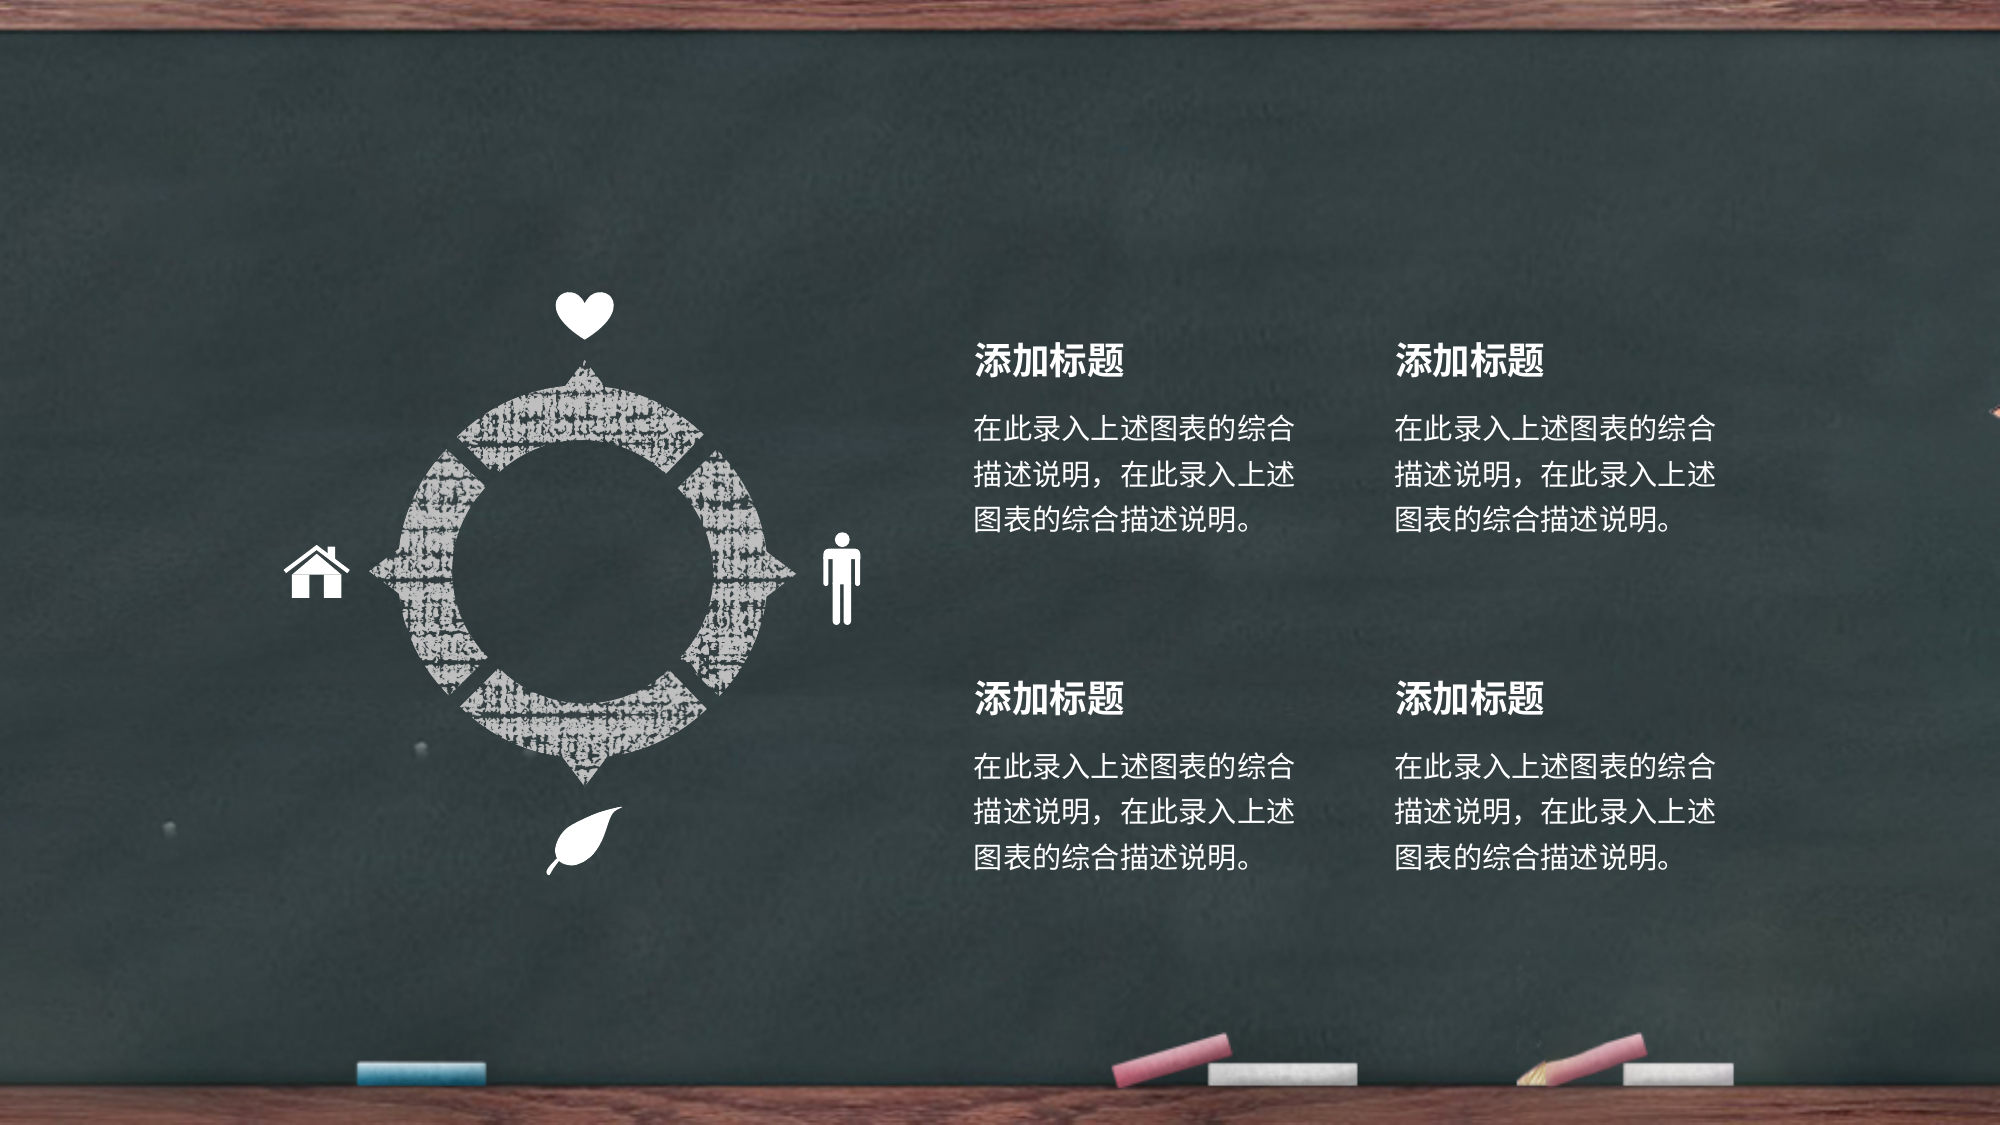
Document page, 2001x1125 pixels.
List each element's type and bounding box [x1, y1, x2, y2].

text_box [823, 532, 861, 625]
picture [0, 0, 2000, 1125]
text_box [546, 806, 623, 876]
text_box [280, 546, 353, 598]
